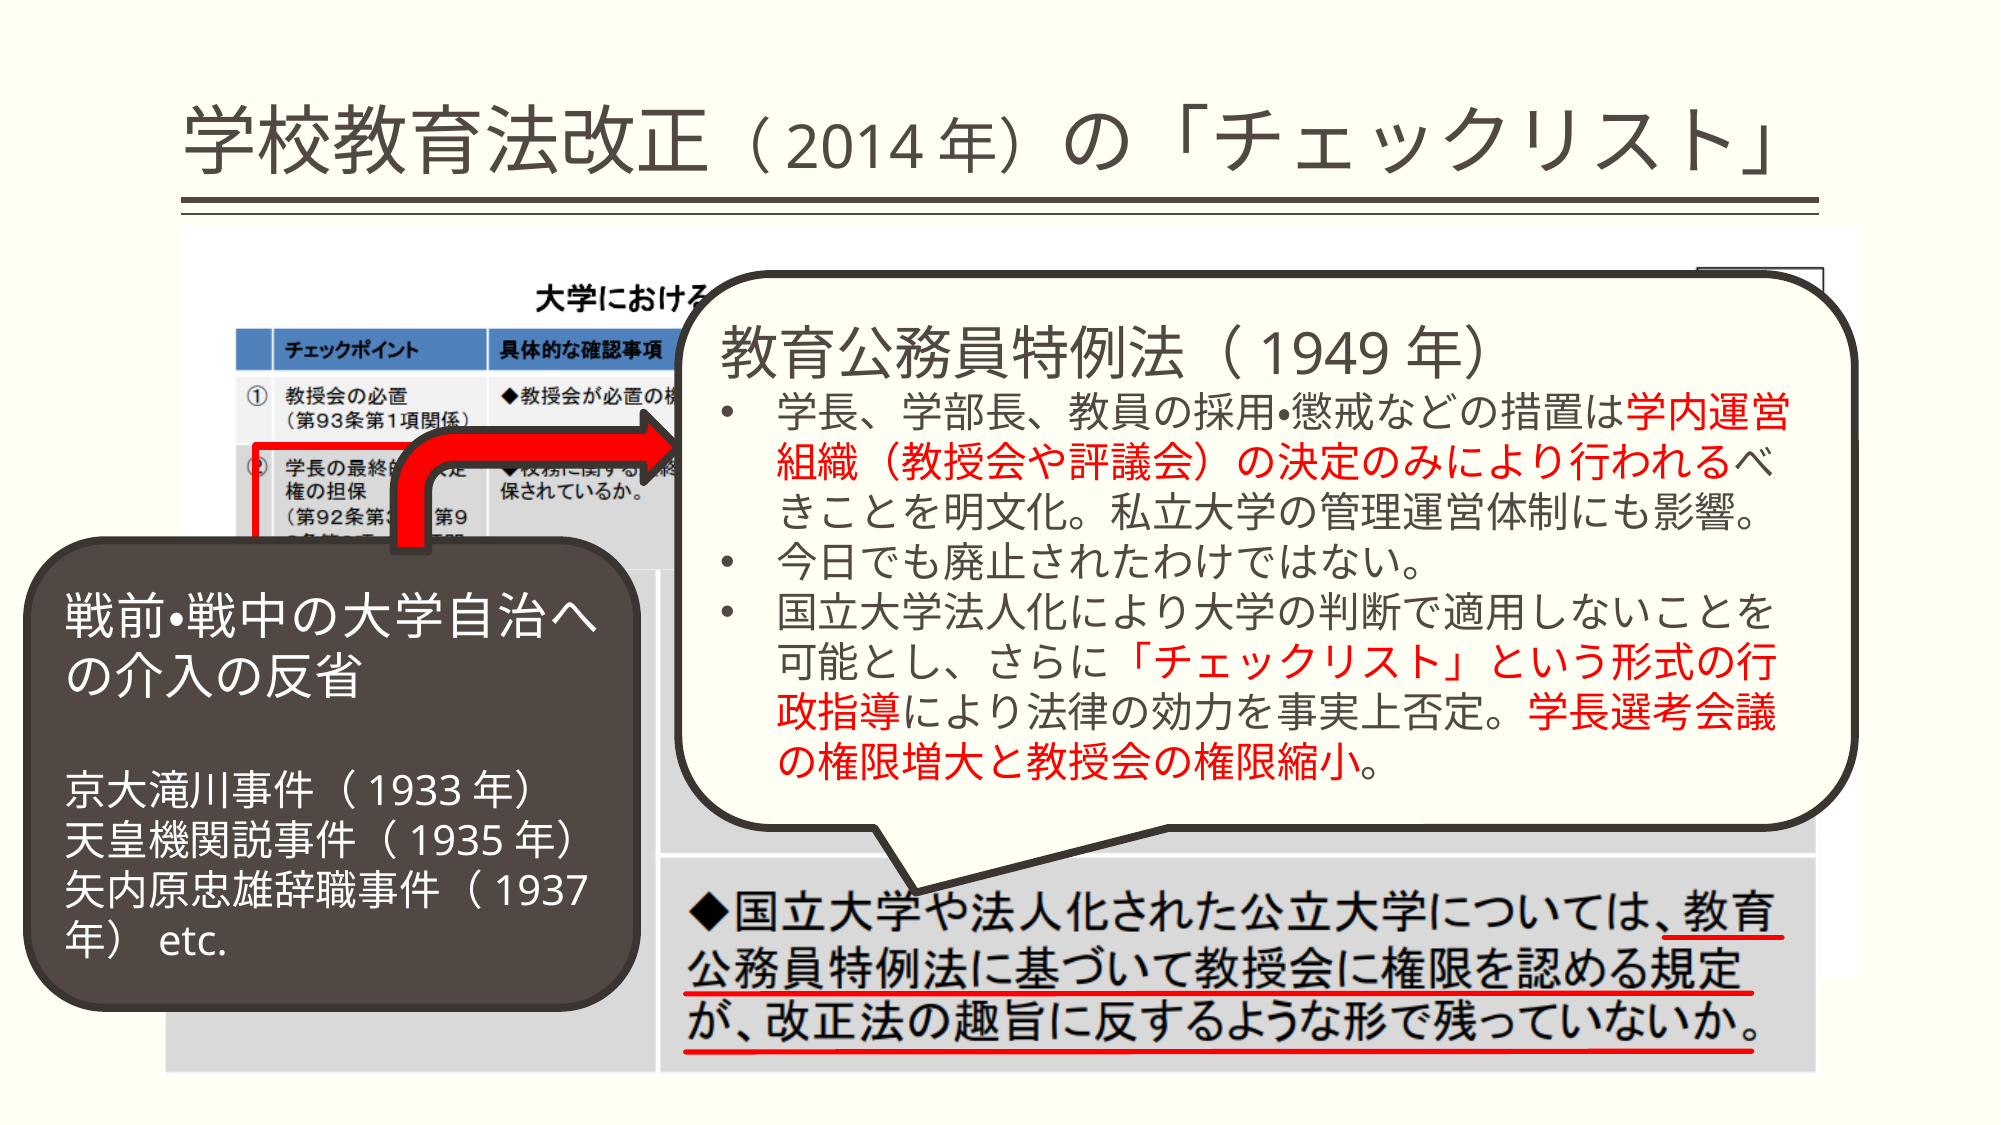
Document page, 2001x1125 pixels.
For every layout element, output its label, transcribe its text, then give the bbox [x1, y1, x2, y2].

text_box 戦前・戦中の大学自治への介入の反省 京大滝川事件（1933年） 天皇機関説事件（1935年） 矢内原忠雄辞職事件（1937年）etc. [23, 536, 174, 1012]
title 学校教育法改正（2014年）の「チェックリスト」 [181, 12, 1819, 193]
picture [163, 226, 1860, 1075]
